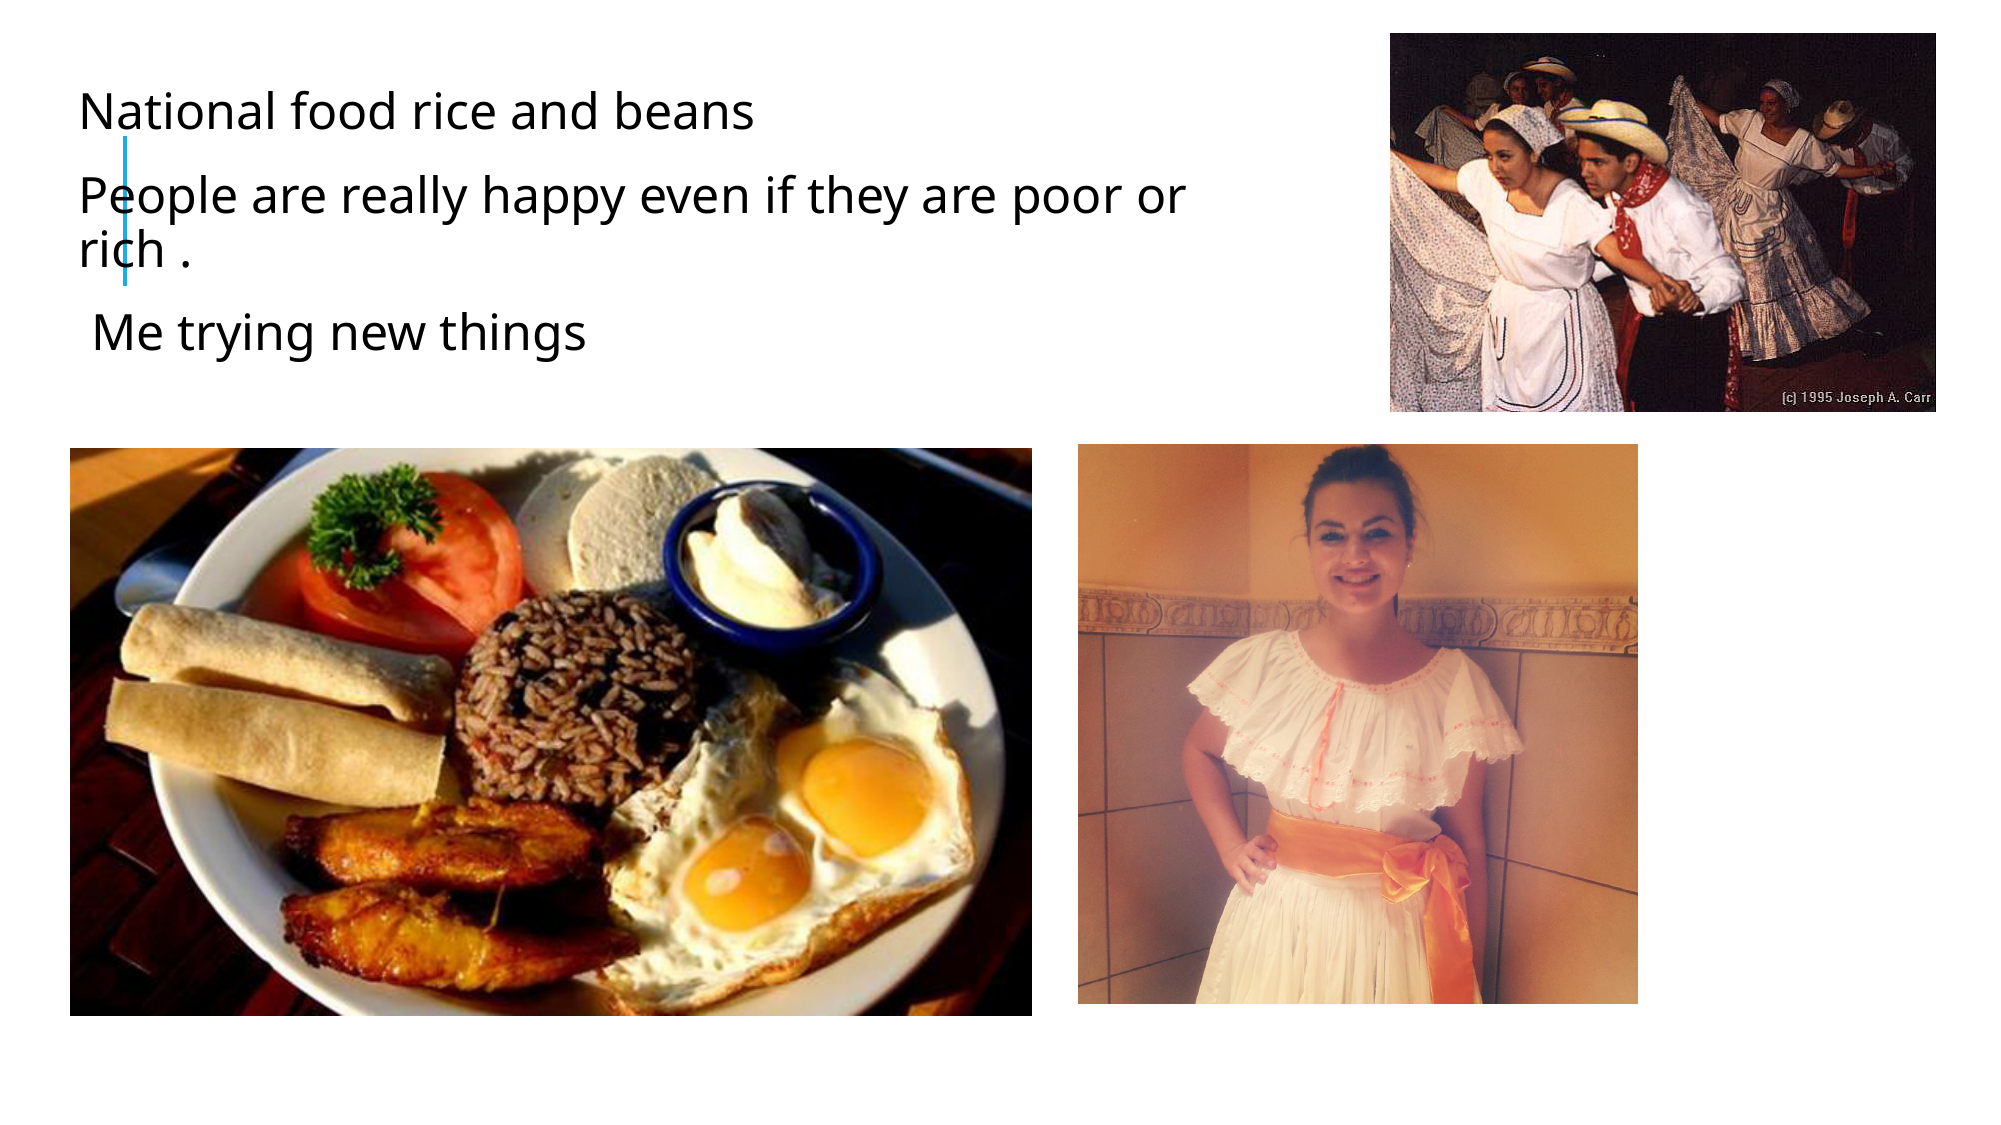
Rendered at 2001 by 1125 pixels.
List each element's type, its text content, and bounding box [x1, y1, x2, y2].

list National food rice and beans People are really happy even if they are poor or rich . Me trying new things [70, 79, 1214, 473]
picture [70, 448, 1032, 1017]
picture [1078, 444, 1638, 1004]
picture [1390, 33, 1938, 412]
